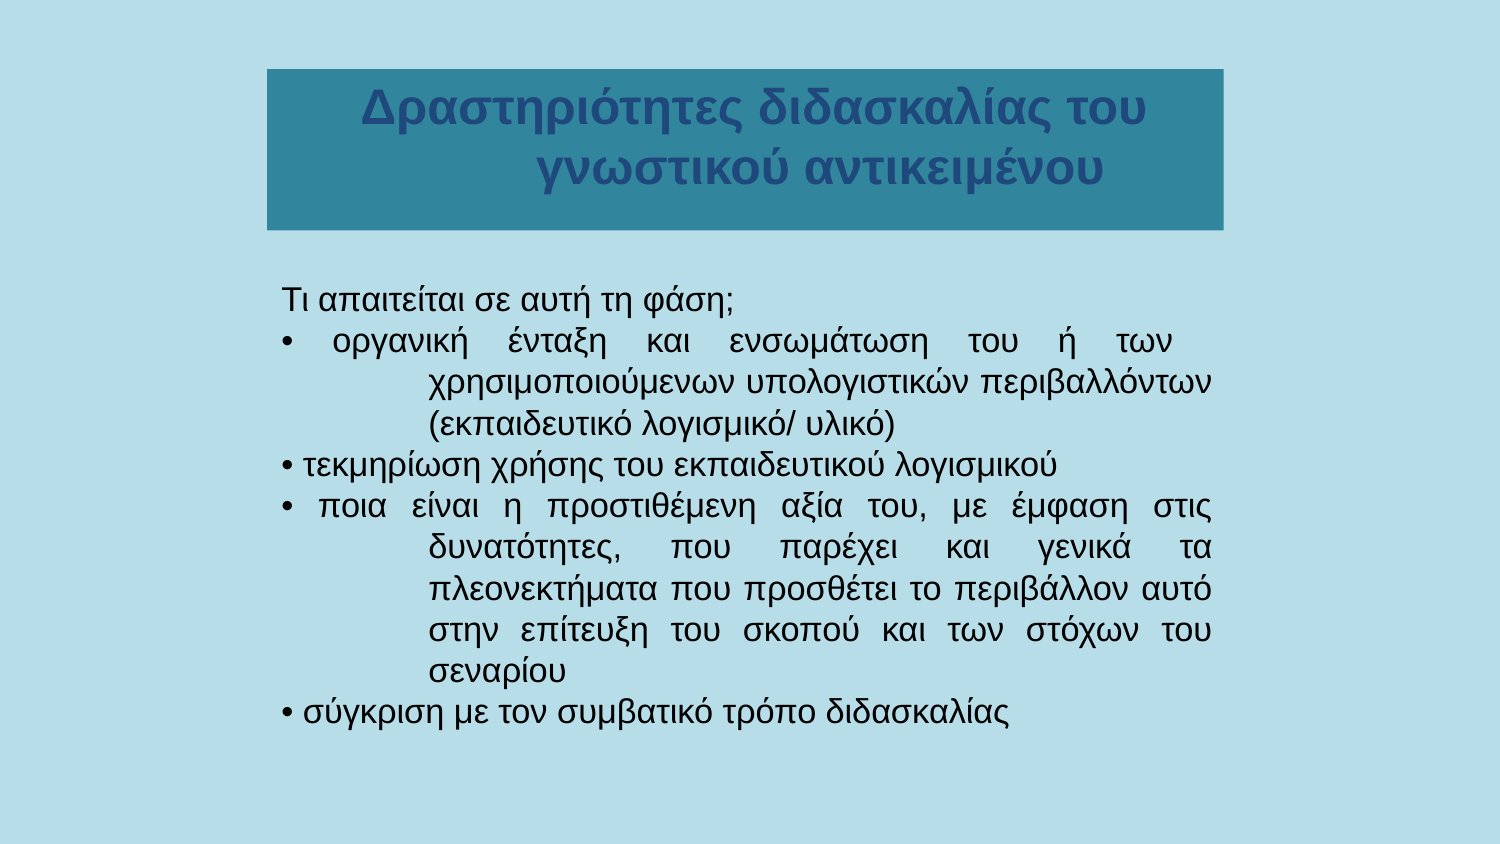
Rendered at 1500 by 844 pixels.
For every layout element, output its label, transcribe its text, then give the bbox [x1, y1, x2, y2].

text_box [243, 248, 1257, 805]
text_box Δραστηριότητες διδασκαλίας του γνωστικού αντικειμένου Τι απαιτείται σε αυτή τη φάση; • οργανική ένταξη και ενσωμάτωση του ή των χρησιμοποιούμενων υπολογιστικών περιβαλλόντων (εκπαιδευτικό λογισμικό/ υλικό) • τεκμηρίωση χρήσης του εκπαιδευτικού λογισμικού • ποια είναι η προστιθέμενη αξία του, με έμφαση στις δυνατότητες, που παρέχει και γενικά τα πλεονεκτήματα που προσθέτει το περιβάλλον αυτό στην επίτευξη του σκοπού και των στόχων του σεναρίου • σύγκριση με τον συμβατικό τρόπο διδασκαλίας [267, 69, 1224, 231]
